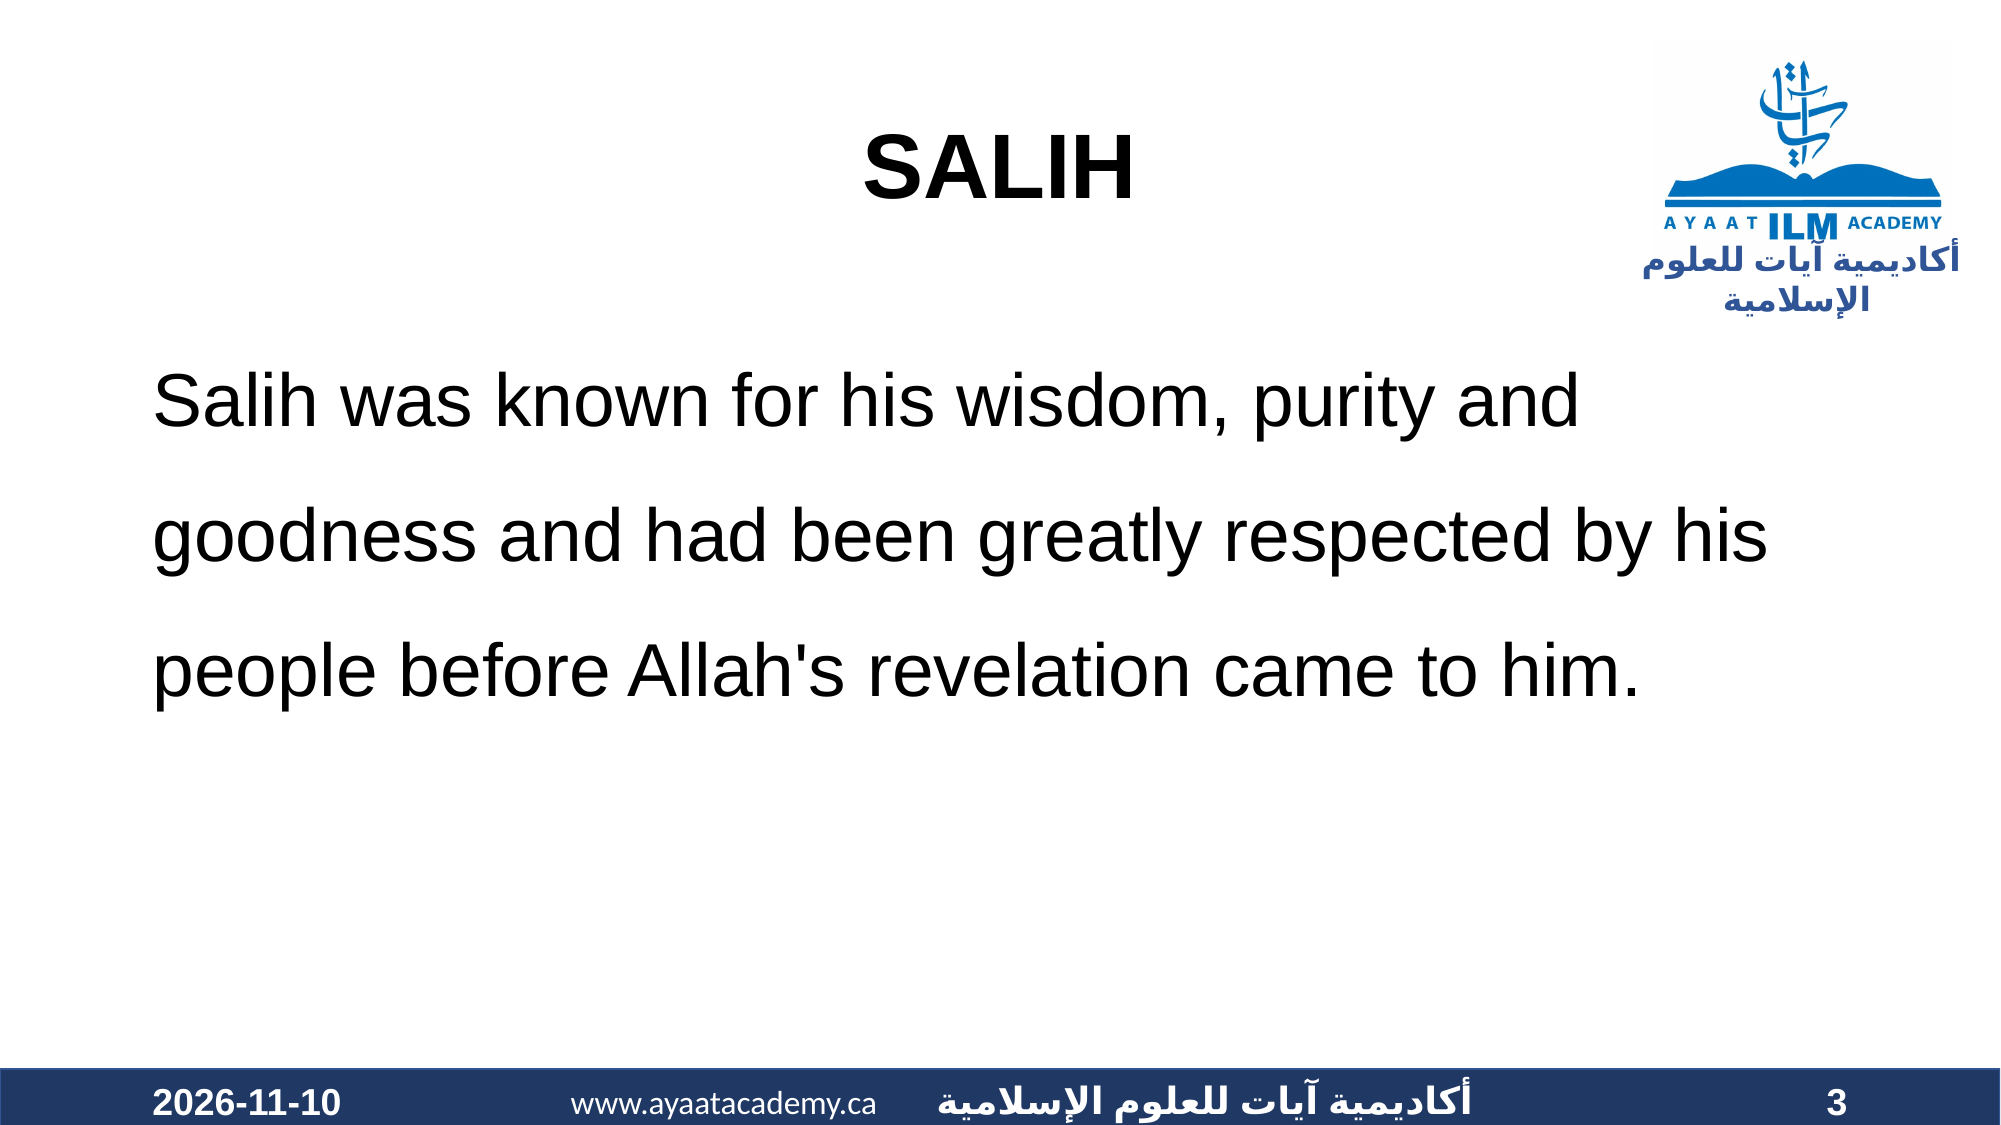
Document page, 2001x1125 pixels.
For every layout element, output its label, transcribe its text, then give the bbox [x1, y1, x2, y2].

picture [1651, 37, 1952, 257]
slide_number 3 [1412, 1070, 1863, 1125]
title SALIH [137, 59, 1863, 278]
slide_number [137, 1070, 588, 1125]
list Salih was known for his wisdom, purity and goodness and had been greatly respected by his people before Allah's revelation came to him. [137, 299, 1863, 1014]
